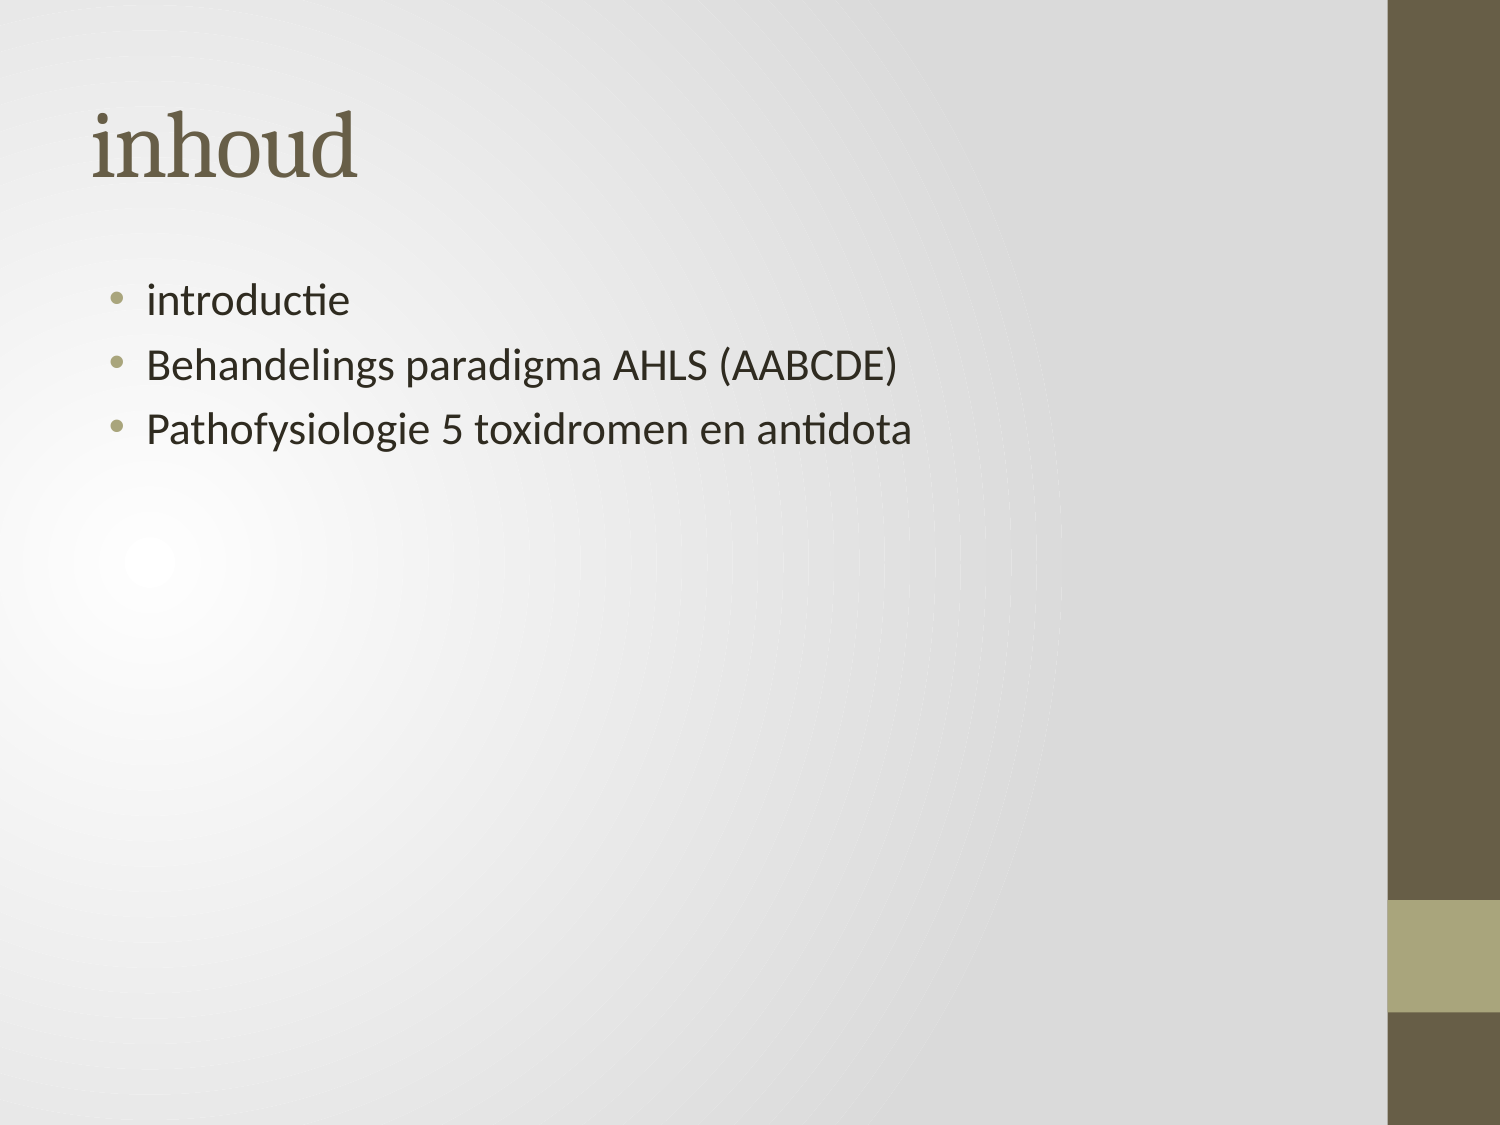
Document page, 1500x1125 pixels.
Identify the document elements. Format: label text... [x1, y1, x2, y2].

title inhoud [75, 45, 1325, 233]
list introductie Behandelings paradigma AHLS (AABCDE) Pathofysiologie 5 toxidromen en antidota [75, 262, 1325, 1050]
